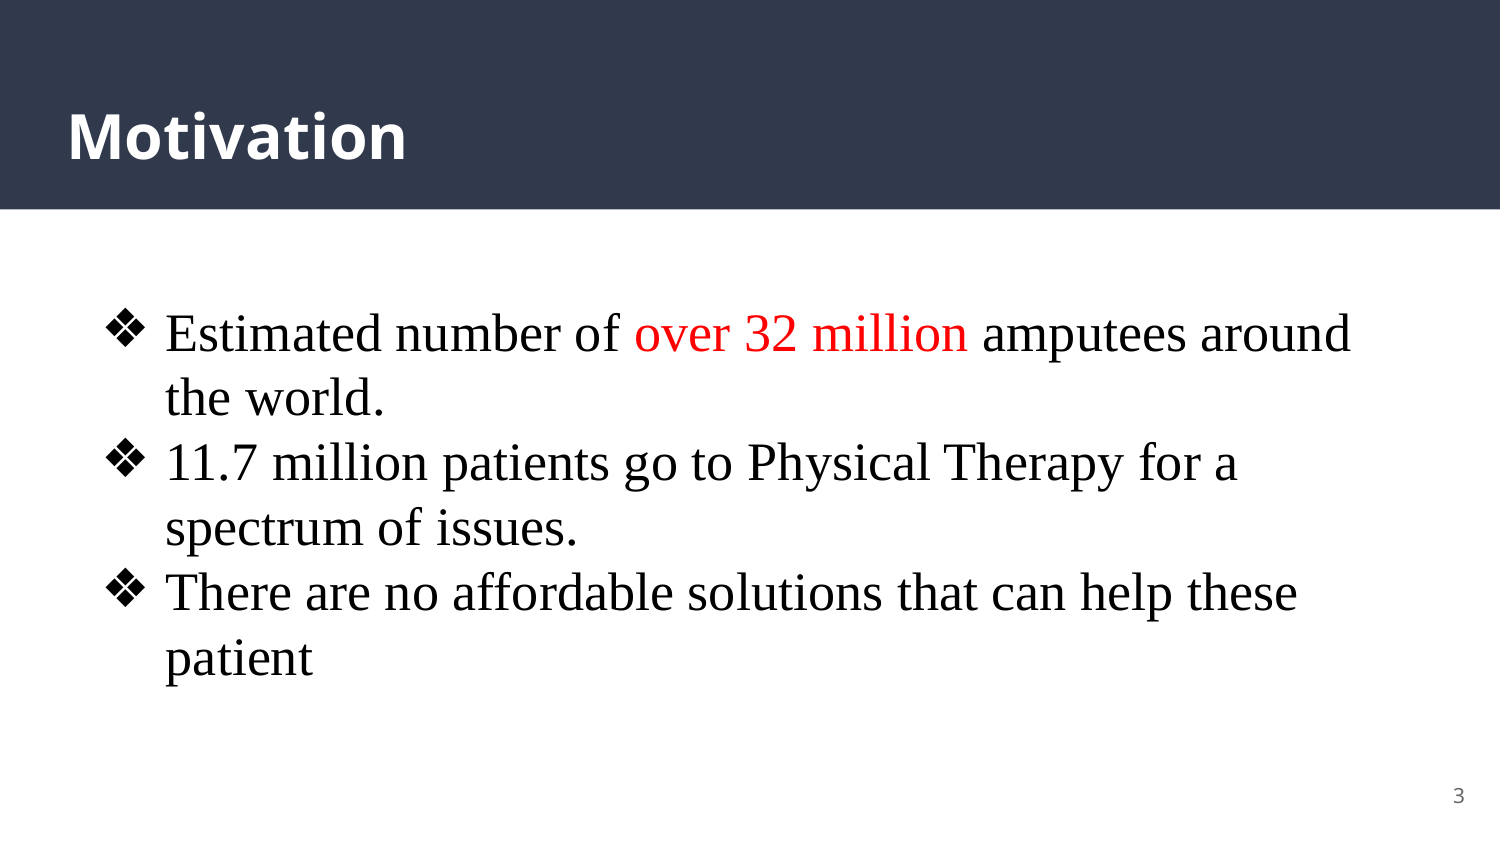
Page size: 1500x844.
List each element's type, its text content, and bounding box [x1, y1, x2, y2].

title Motivation [51, 82, 1449, 185]
slide_number ‹#› [1425, 764, 1480, 830]
text_box Estimated number of over 32 million amputees around the world. 11.7 million patients go to Physical Therapy for a spectrum of issues. There are no affordable solutions that can help these patient [75, 281, 1425, 830]
